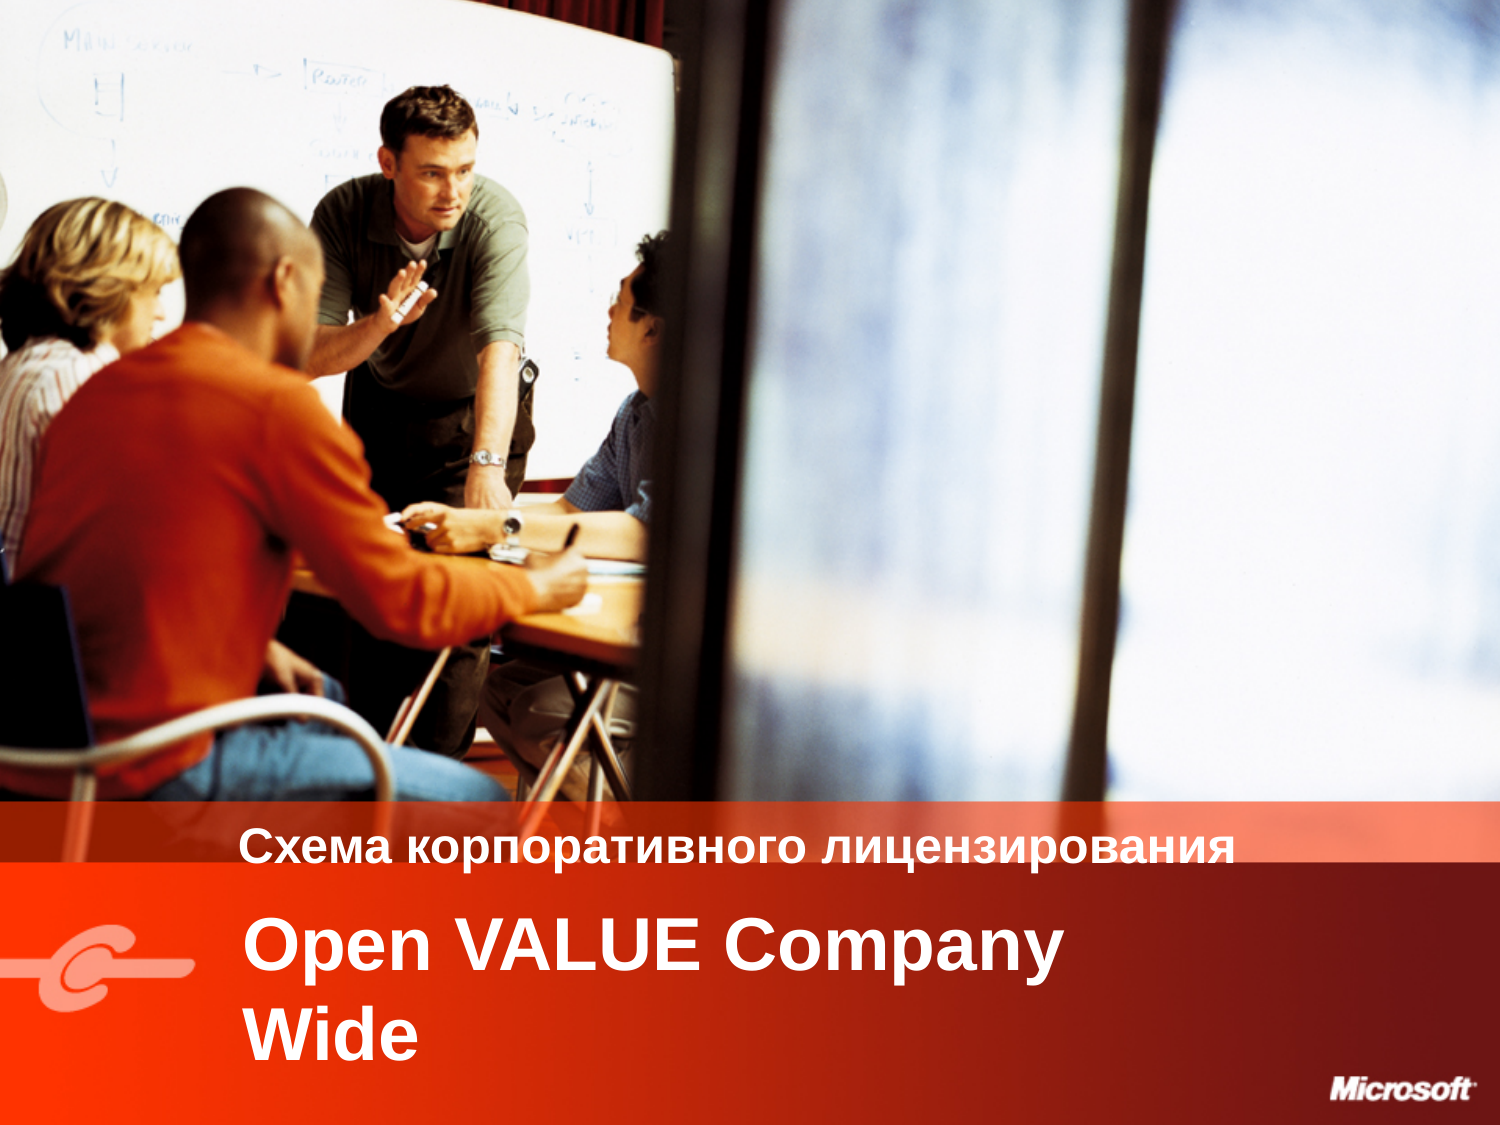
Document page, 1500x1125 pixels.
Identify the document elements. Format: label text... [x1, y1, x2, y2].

picture [0, 0, 1500, 1125]
subtitle Open VALUE Company Wide [226, 888, 1278, 1095]
title Схема корпоративного лицензирования [222, 811, 1499, 876]
